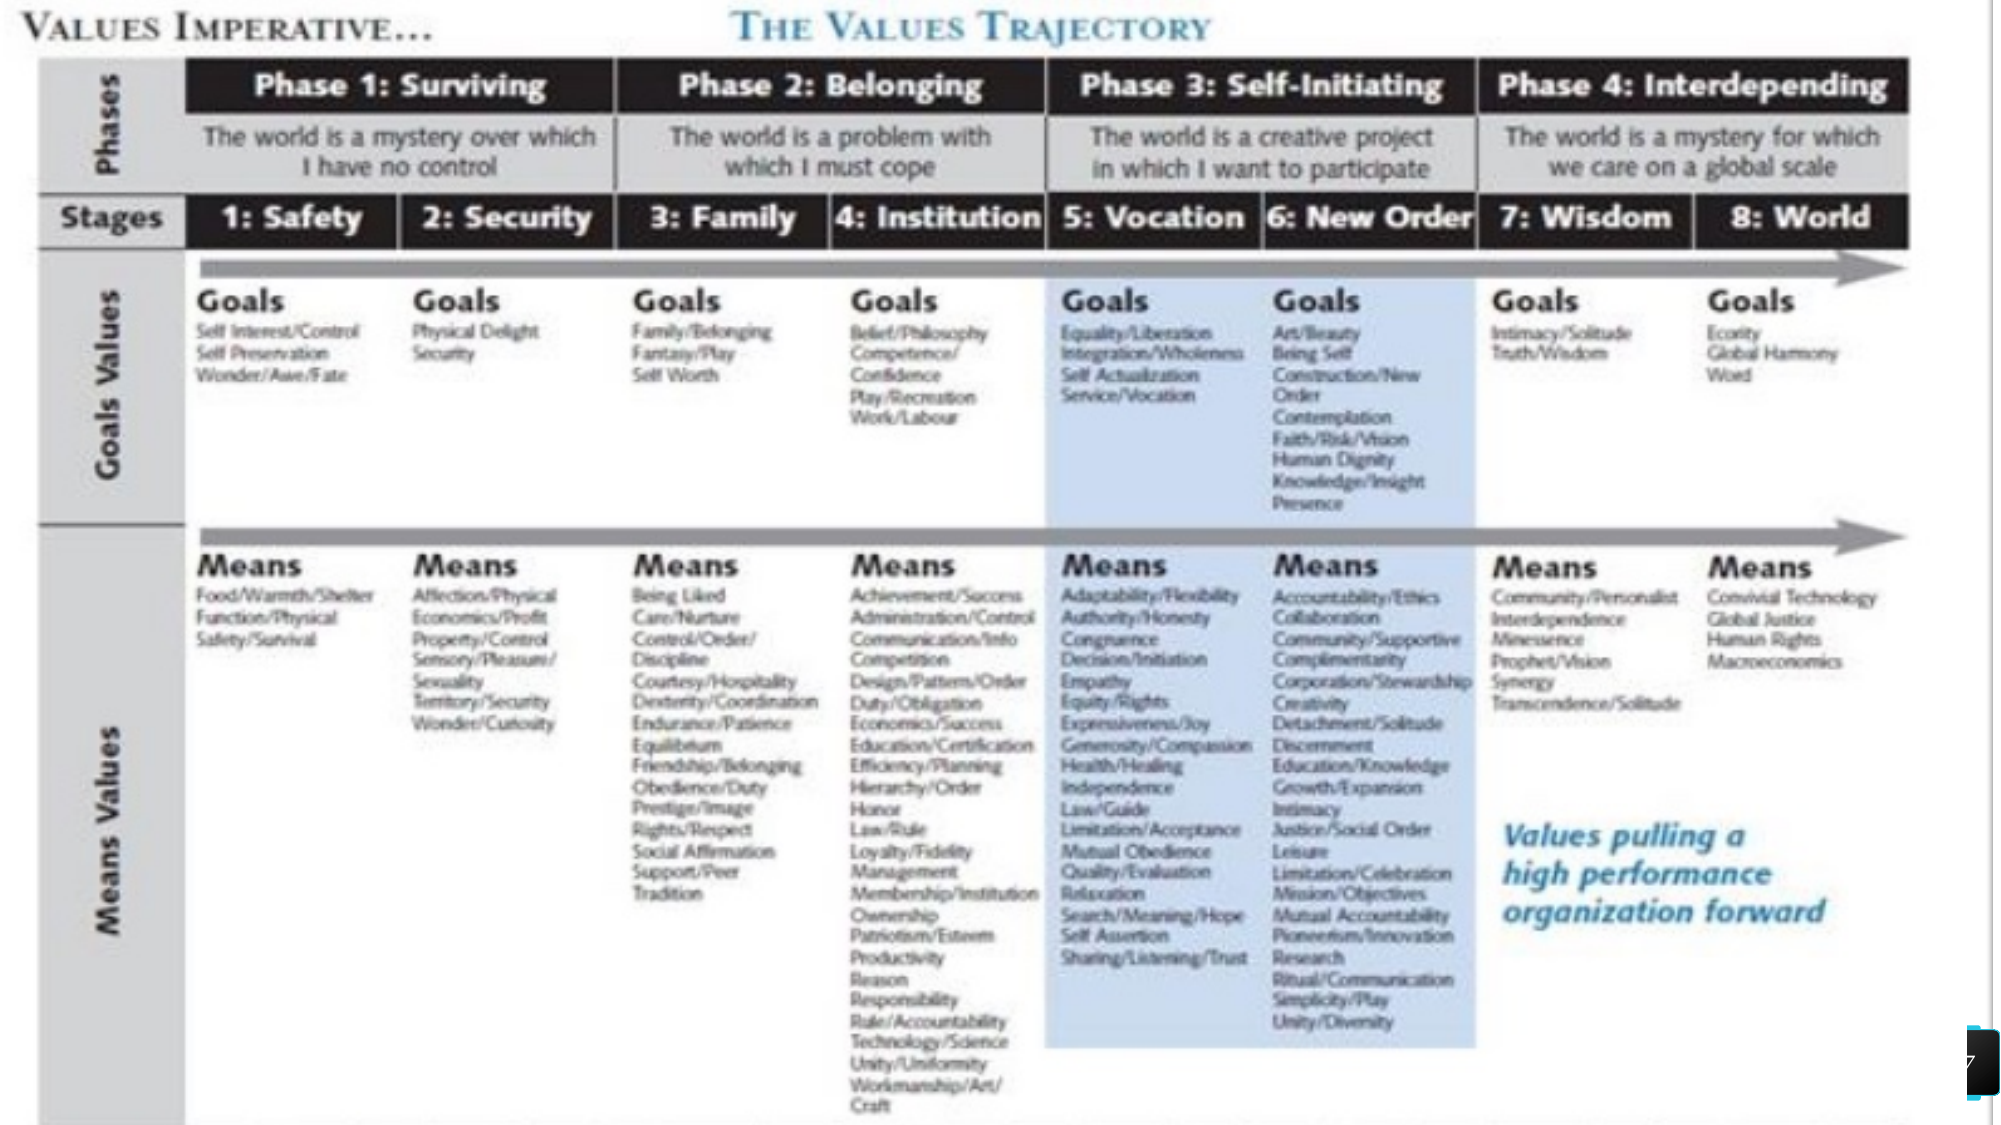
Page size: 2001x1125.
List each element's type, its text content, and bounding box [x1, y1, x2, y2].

picture [0, 0, 1967, 1125]
slide_number 17 [1967, 1029, 2000, 1096]
